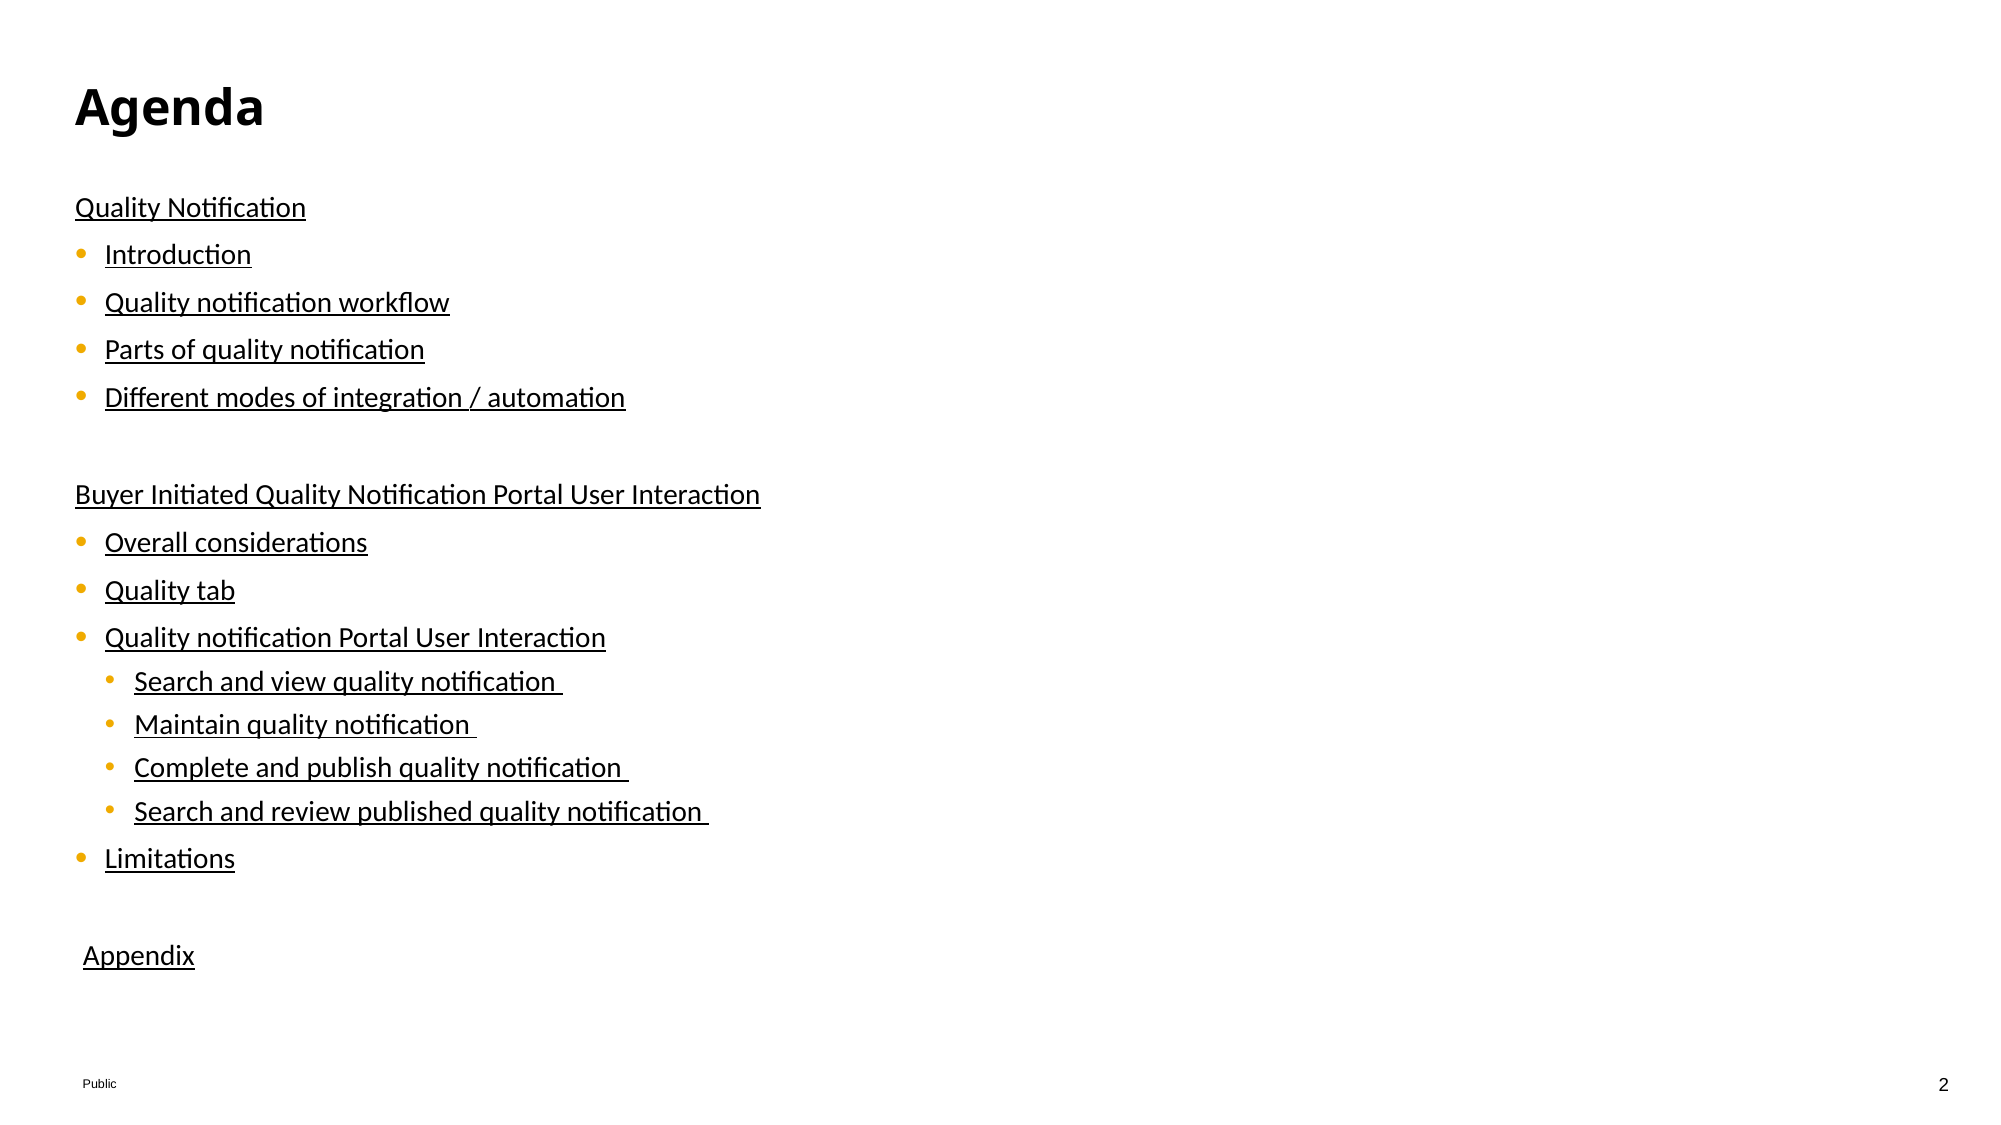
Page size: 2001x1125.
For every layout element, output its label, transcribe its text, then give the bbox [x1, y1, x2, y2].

text_box Appendix [82, 919, 813, 1043]
title Agenda [75, 75, 1910, 136]
list Quality Notification Introduction Quality notification workflow Parts of quality notification Different modes of integration / automation Buyer Initiated Quality Notification Portal User Interaction Overall considerations Quality tab Quality notification Portal User Interaction Search and view quality notification Maintain quality notification Complete and publish quality notification Search and review published quality notification Limitations [75, 187, 912, 1036]
